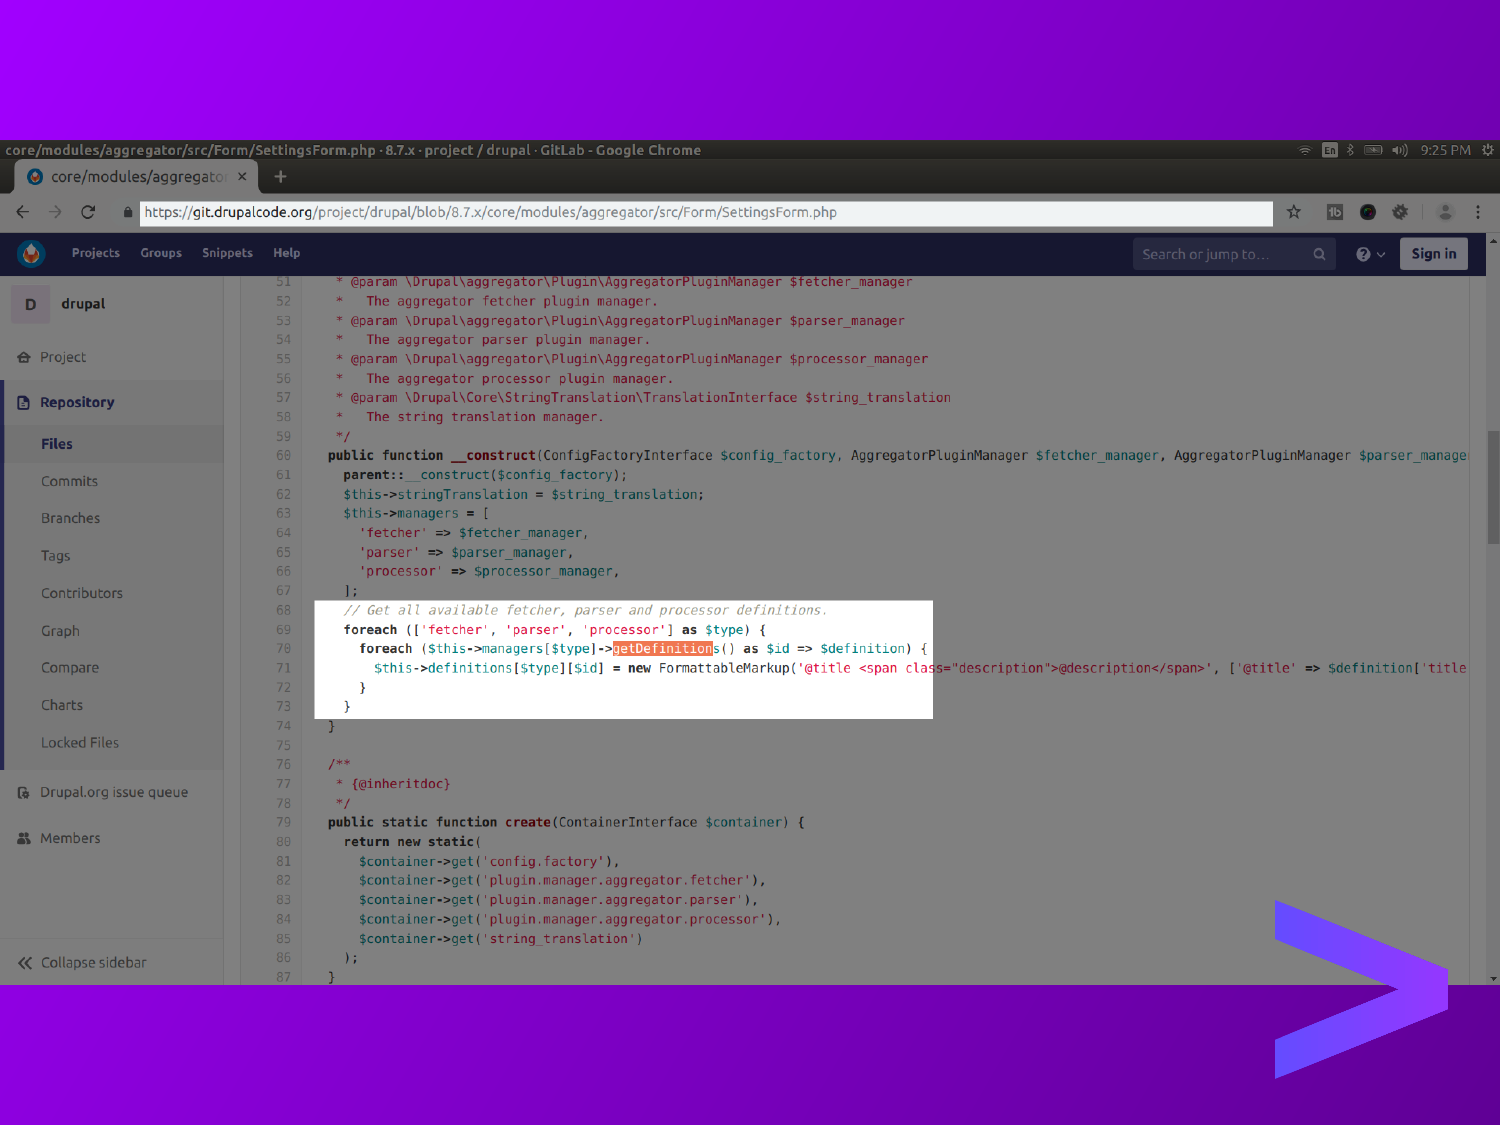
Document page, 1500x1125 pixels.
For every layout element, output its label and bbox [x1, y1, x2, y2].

picture [0, 140, 1500, 985]
text_box [1275, 985, 1448, 1079]
